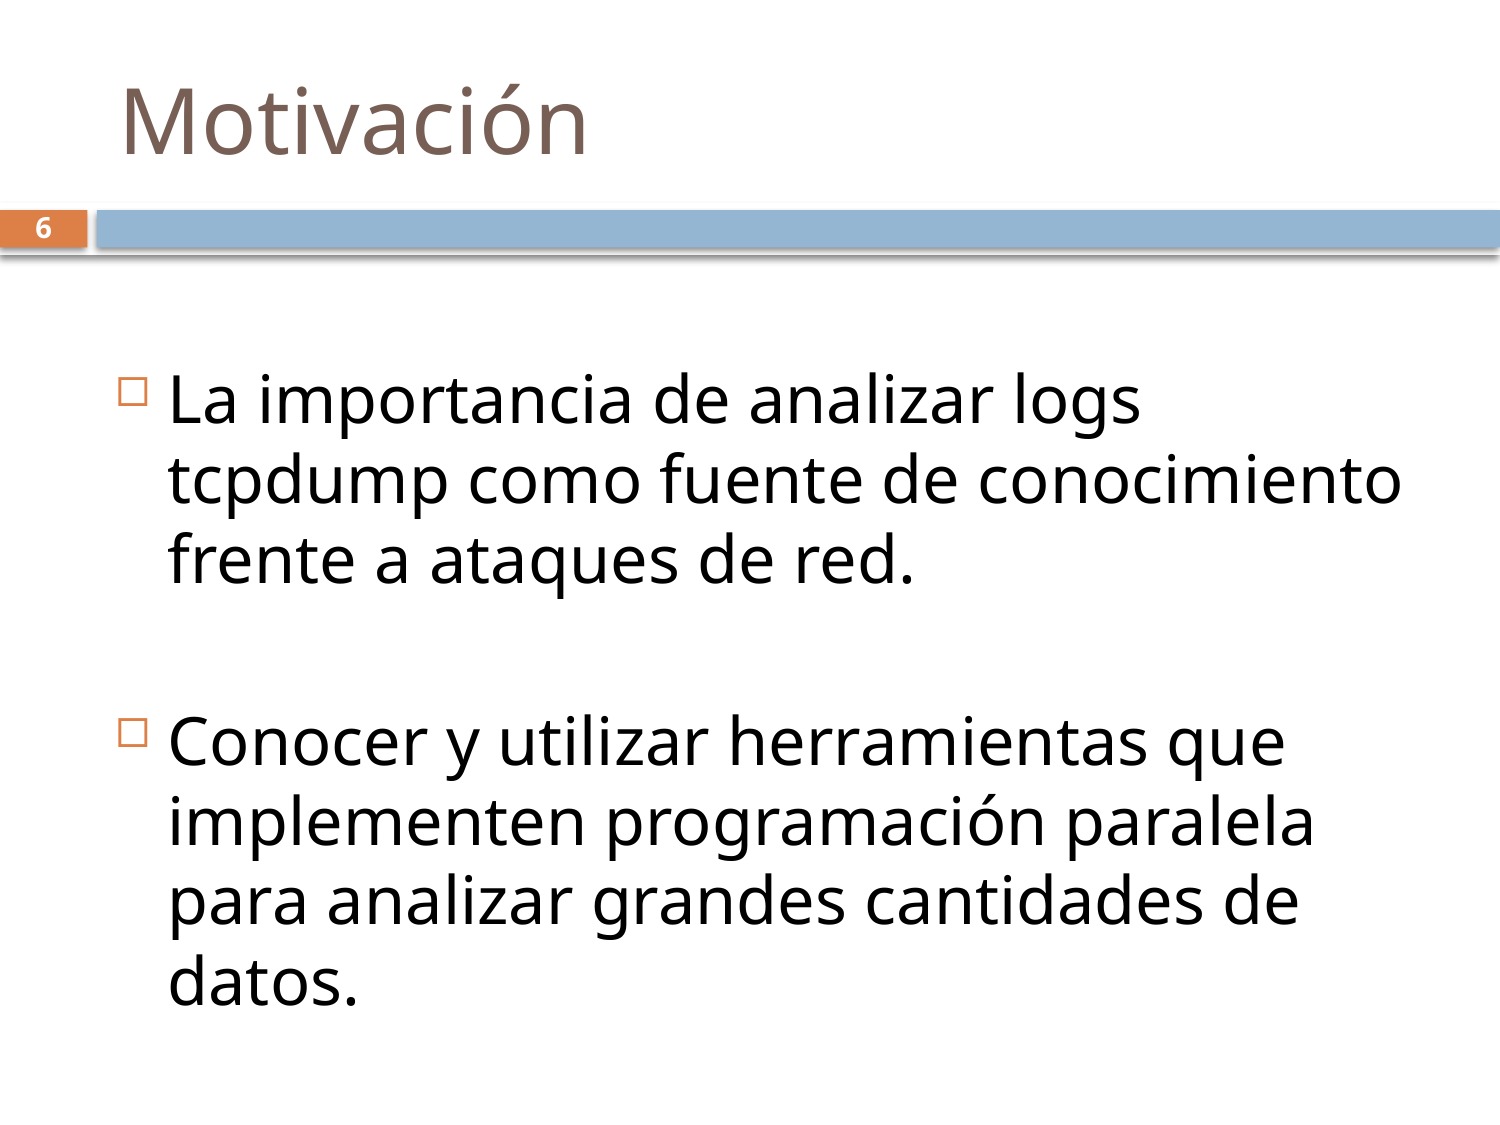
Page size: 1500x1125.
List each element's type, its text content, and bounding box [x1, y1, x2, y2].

list La importancia de analizar logs tcpdump como fuente de conocimiento frente a ataques de red. Conocer y utilizar herramientas que implementen programación paralela para analizar grandes cantidades de datos. [100, 262, 1438, 1000]
text_box Motivación [103, 36, 1442, 200]
slide_number 6 [0, 208, 88, 249]
